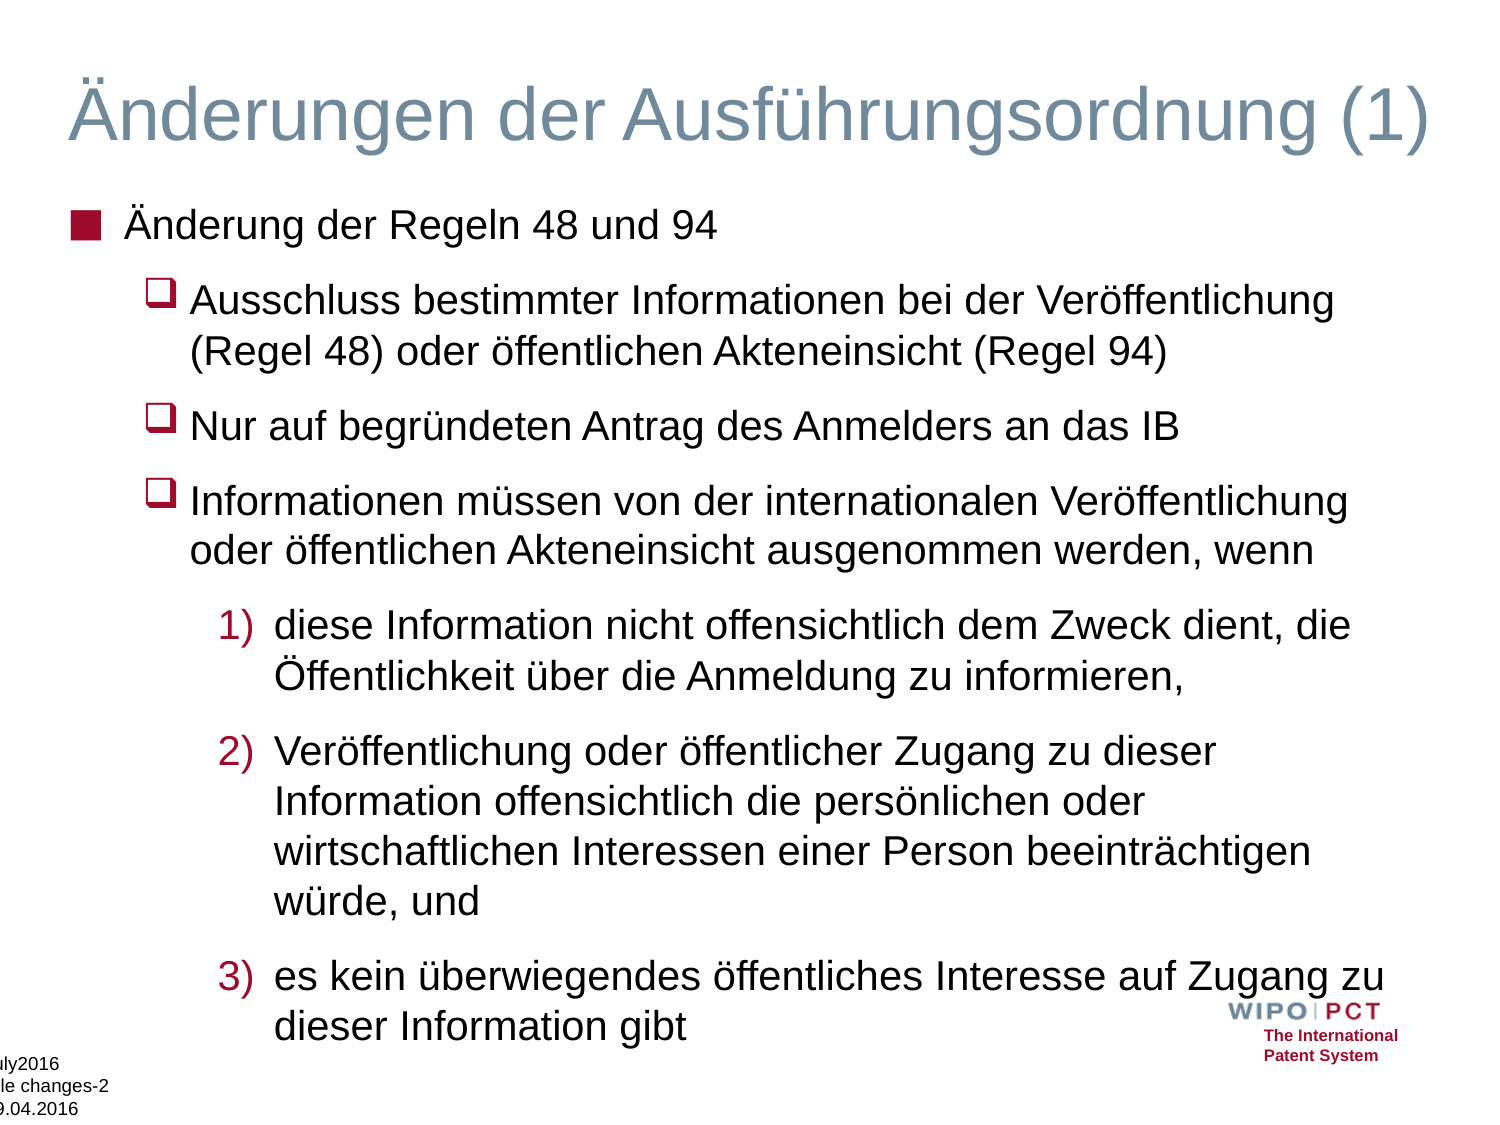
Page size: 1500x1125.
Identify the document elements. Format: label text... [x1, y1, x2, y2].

list Änderung der Regeln 48 und 94 Ausschluss bestimmter Informationen bei der Veröffentlichung (Regel 48) oder öffentlichen Akteneinsicht (Regel 94) Nur auf begründeten Antrag des Anmelders an das IB Informationen müssen von der internationalen Veröffentlichung oder öffentlichen Akteneinsicht ausgenommen werden, wenn diese Information nicht offensichtlich dem Zweck dient, die Öffentlichkeit über die Anmeldung zu informieren, Veröffentlichung oder öffentlicher Zugang zu dieser Information offensichtlich die persönlichen oder wirtschaftlichen Interessen einer Person beeinträchtigen würde, und es kein überwiegendes öffentliches Interesse auf Zugang zu dieser Information gibt [52, 190, 1403, 1043]
title Änderungen der Ausführungsordnung (1) [53, 48, 1471, 173]
